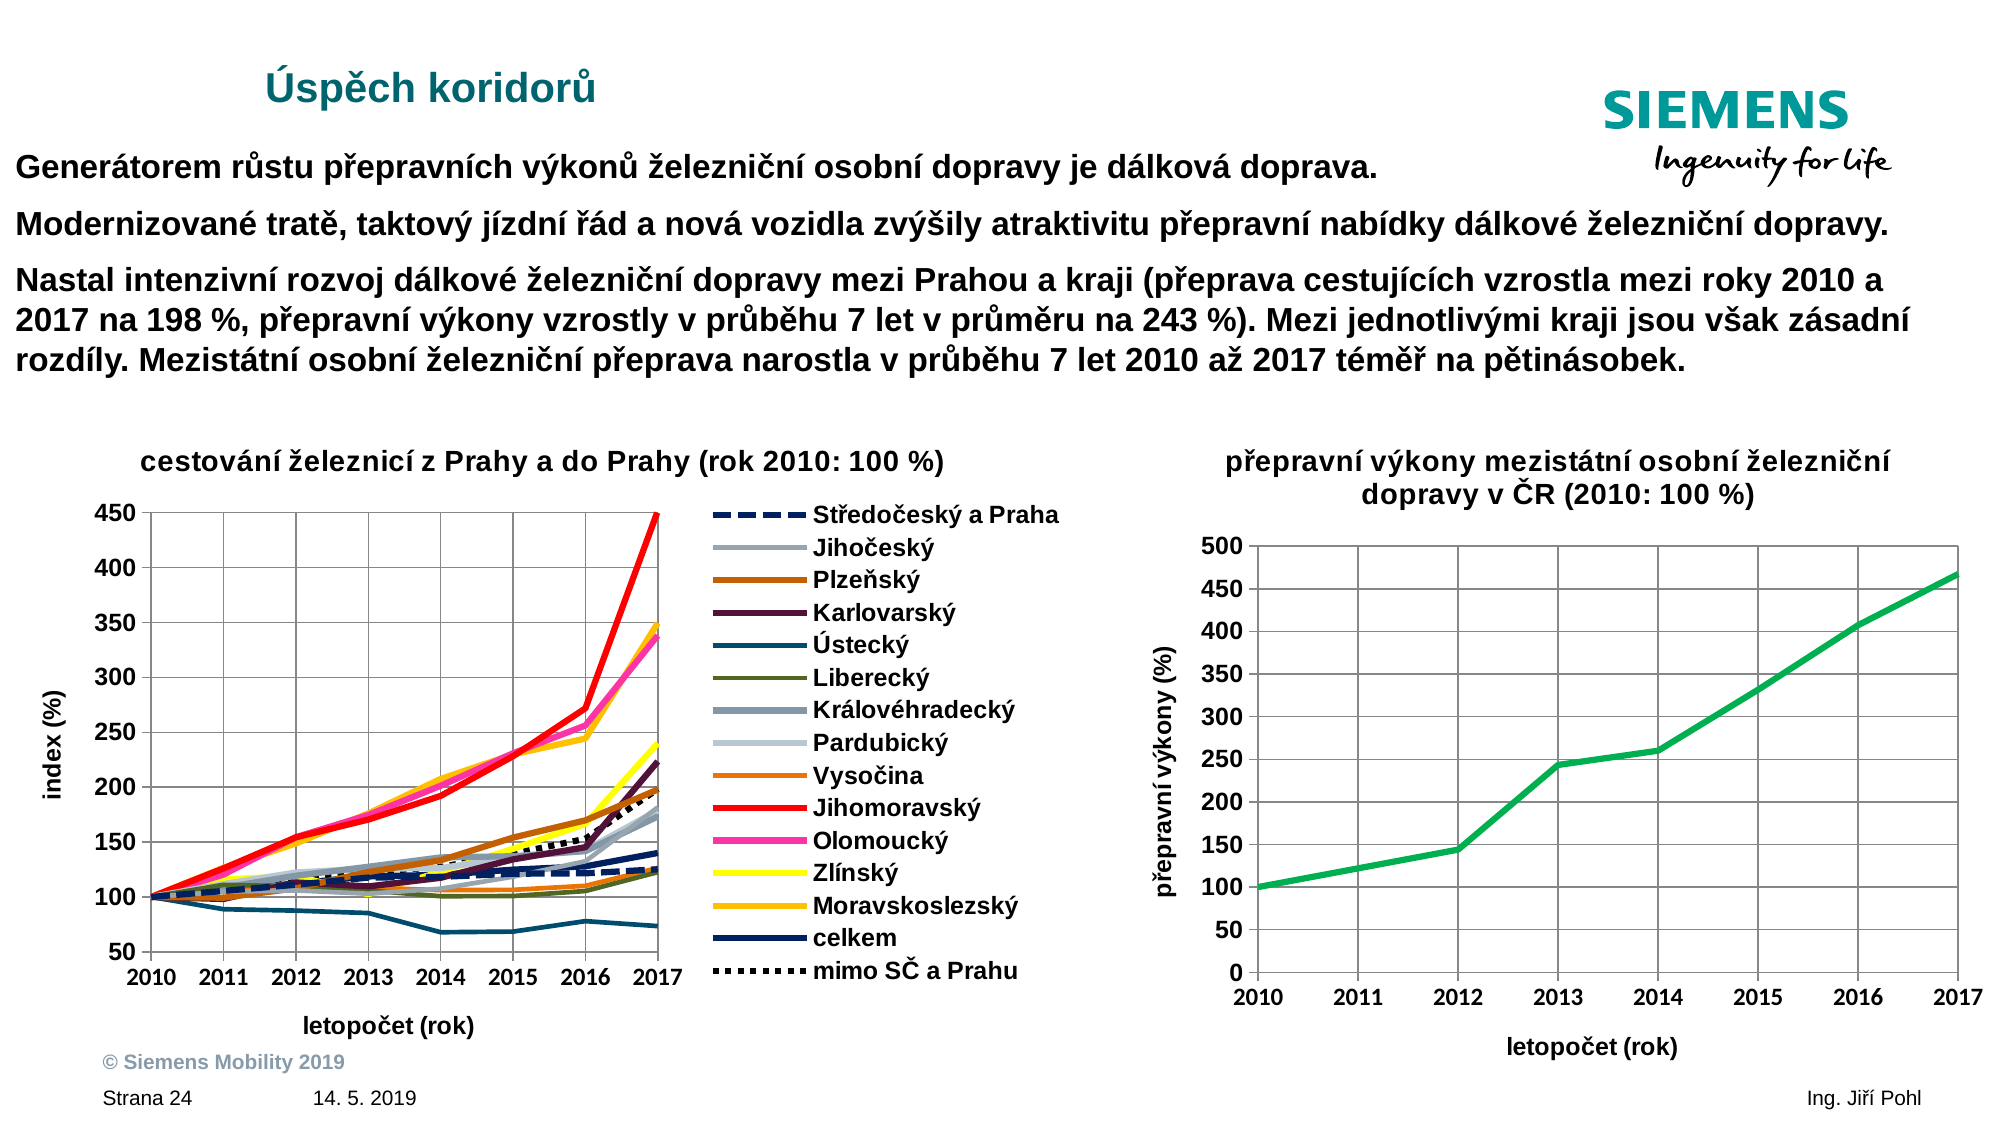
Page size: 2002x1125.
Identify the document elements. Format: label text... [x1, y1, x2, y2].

chart [4, 414, 1081, 1072]
text_box Úspěch koridorů [250, 53, 1620, 119]
chart [1114, 414, 2001, 1093]
text_box Generátorem růstu přepravních výkonů železniční osobní dopravy je dálková doprava. Modernizované tratě, taktový jízdní řád a nová vozidla zvýšily atraktivitu přepravní nabídky dálkové železniční dopravy. Nastal intenzivní rozvoj dálkové železniční dopravy mezi Prahou a kraji (přeprava cestujících vzrostla mezi roky 2010 a 2017 na 198 %, přepravní výkony vzrostly v průběhu 7 let v průměru na 243 %). Mezi jednotlivými kraji jsou však zásadní rozdíly. Mezistátní osobní železniční přeprava narostla v průběhu 7 let 2010 až 2017 téměř na pětinásobek. [0, 138, 1955, 443]
